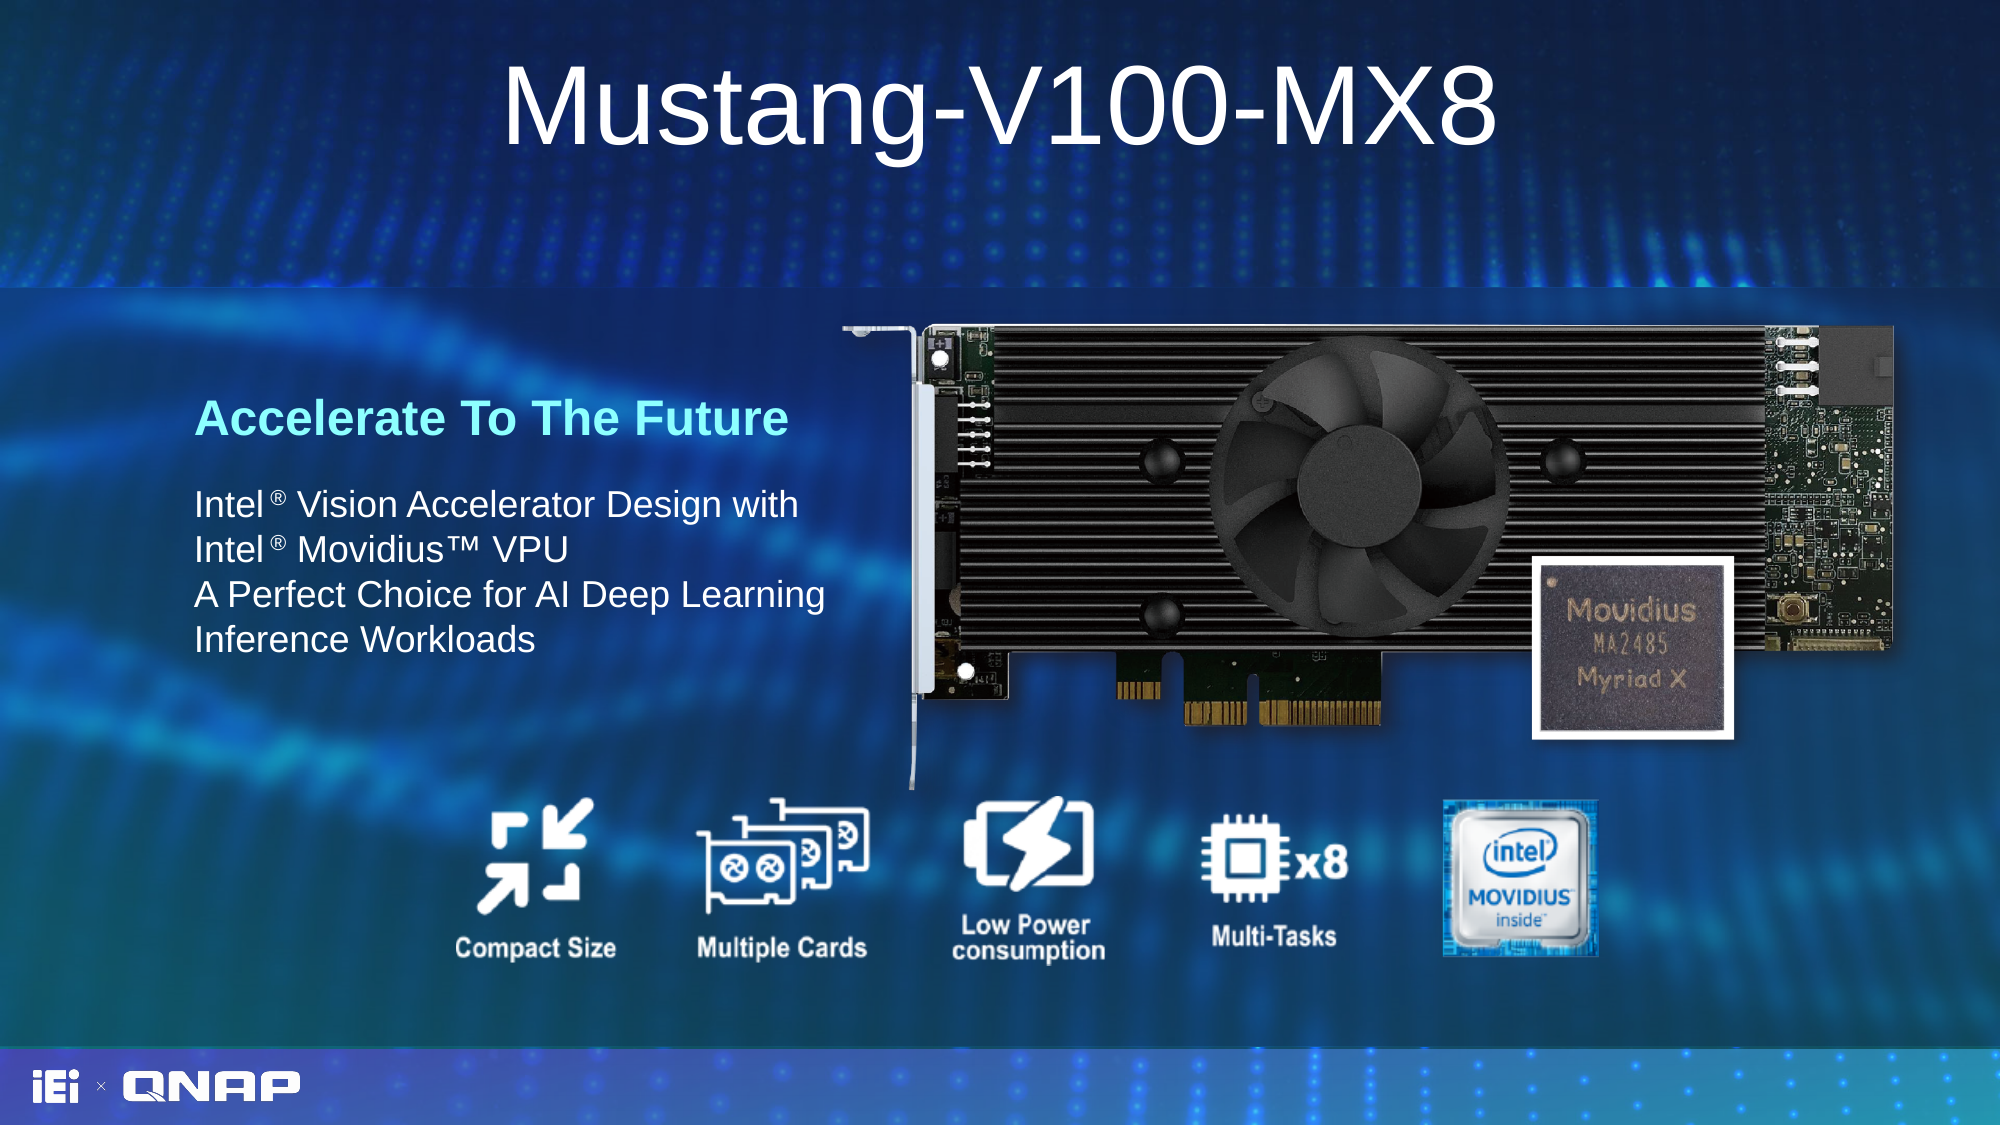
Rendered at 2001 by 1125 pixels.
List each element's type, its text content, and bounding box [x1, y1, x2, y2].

picture [0, 0, 2000, 1049]
title Mustang-V100-MX8 [137, 0, 1863, 218]
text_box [0, 1049, 2000, 1125]
